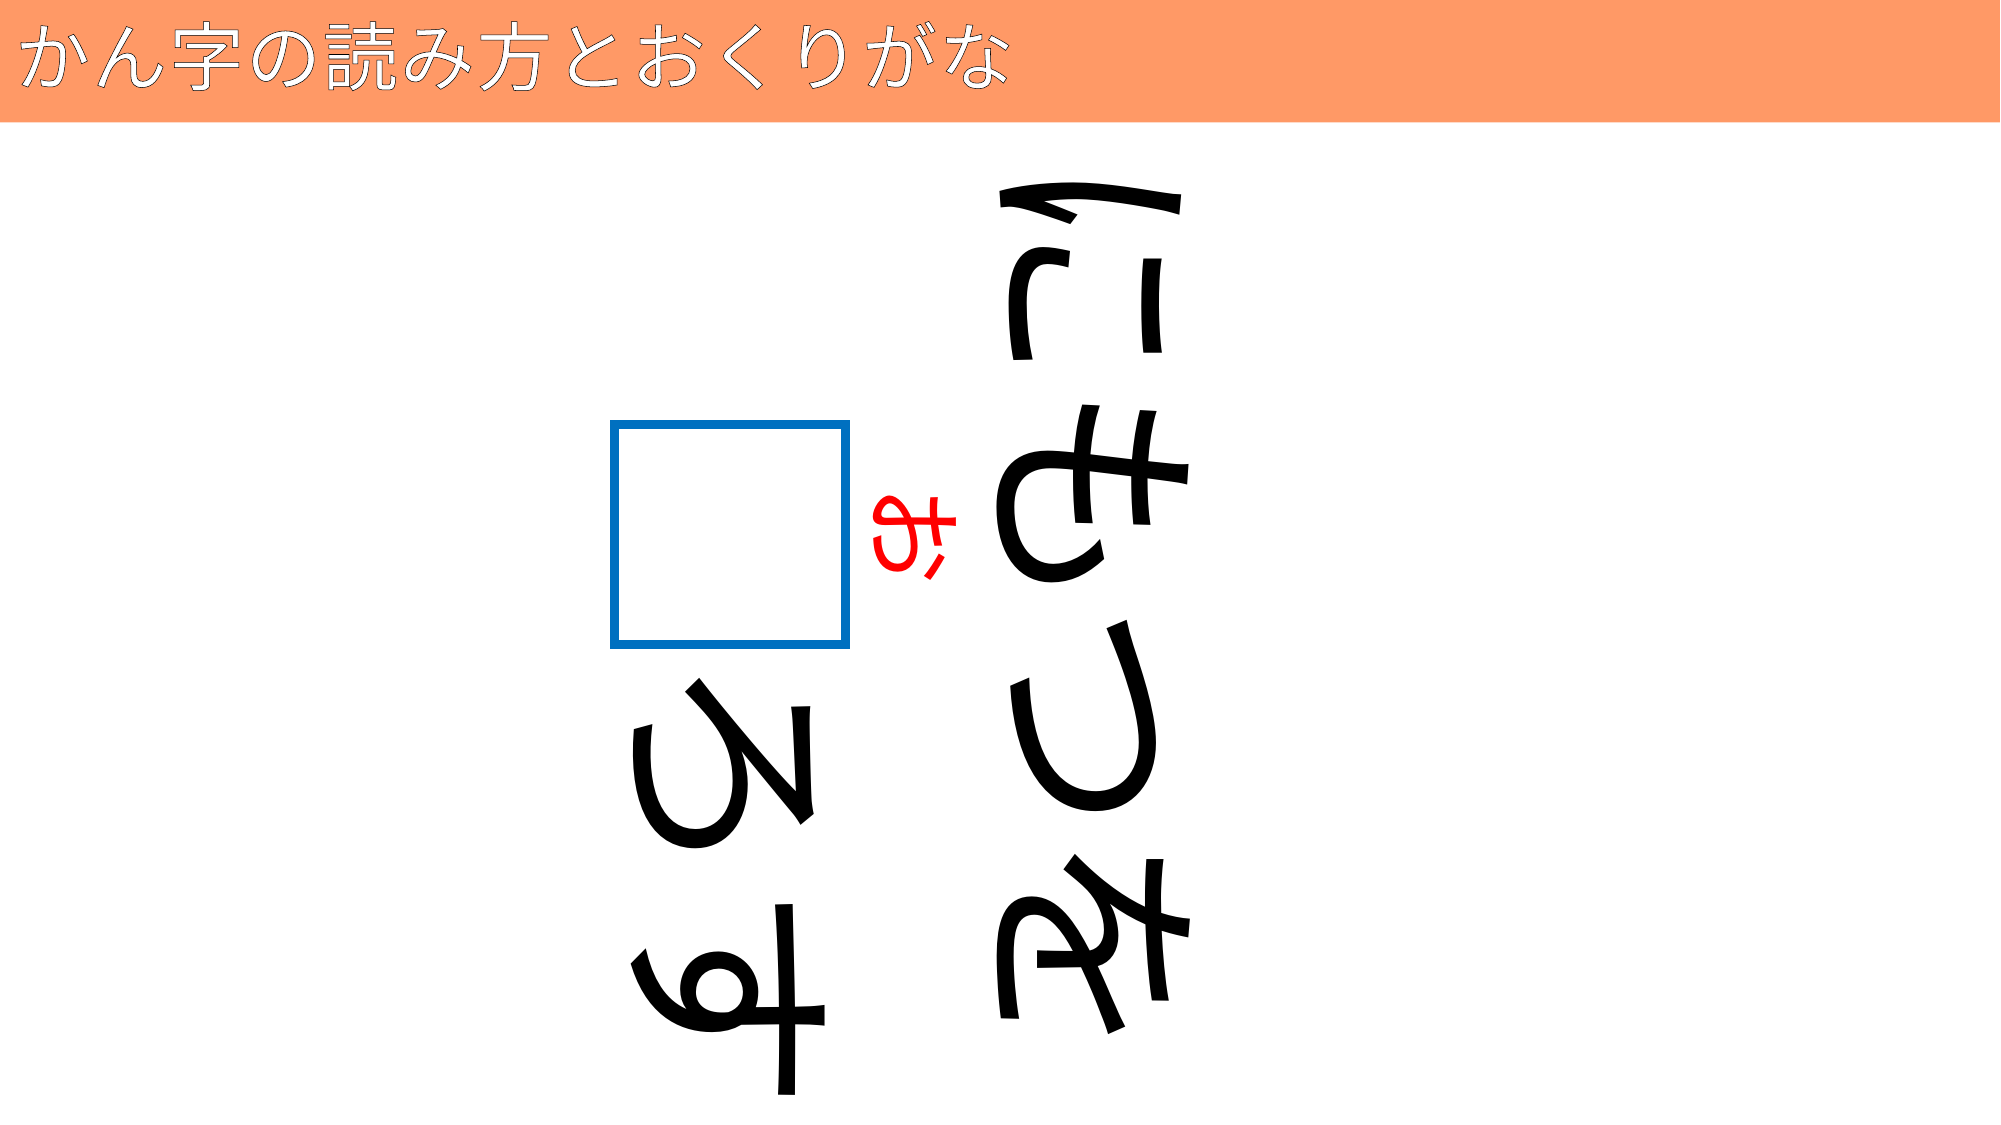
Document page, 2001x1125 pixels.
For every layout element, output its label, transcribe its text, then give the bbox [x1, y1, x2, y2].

title かん字の読み方とおくりがな [0, 0, 1712, 123]
text_box にもつを [936, 139, 1245, 1125]
text_box 下ろす [572, 409, 881, 1125]
text_box お [881, 470, 985, 587]
text_box [614, 423, 847, 645]
slide_number 86 [1712, 0, 2000, 123]
